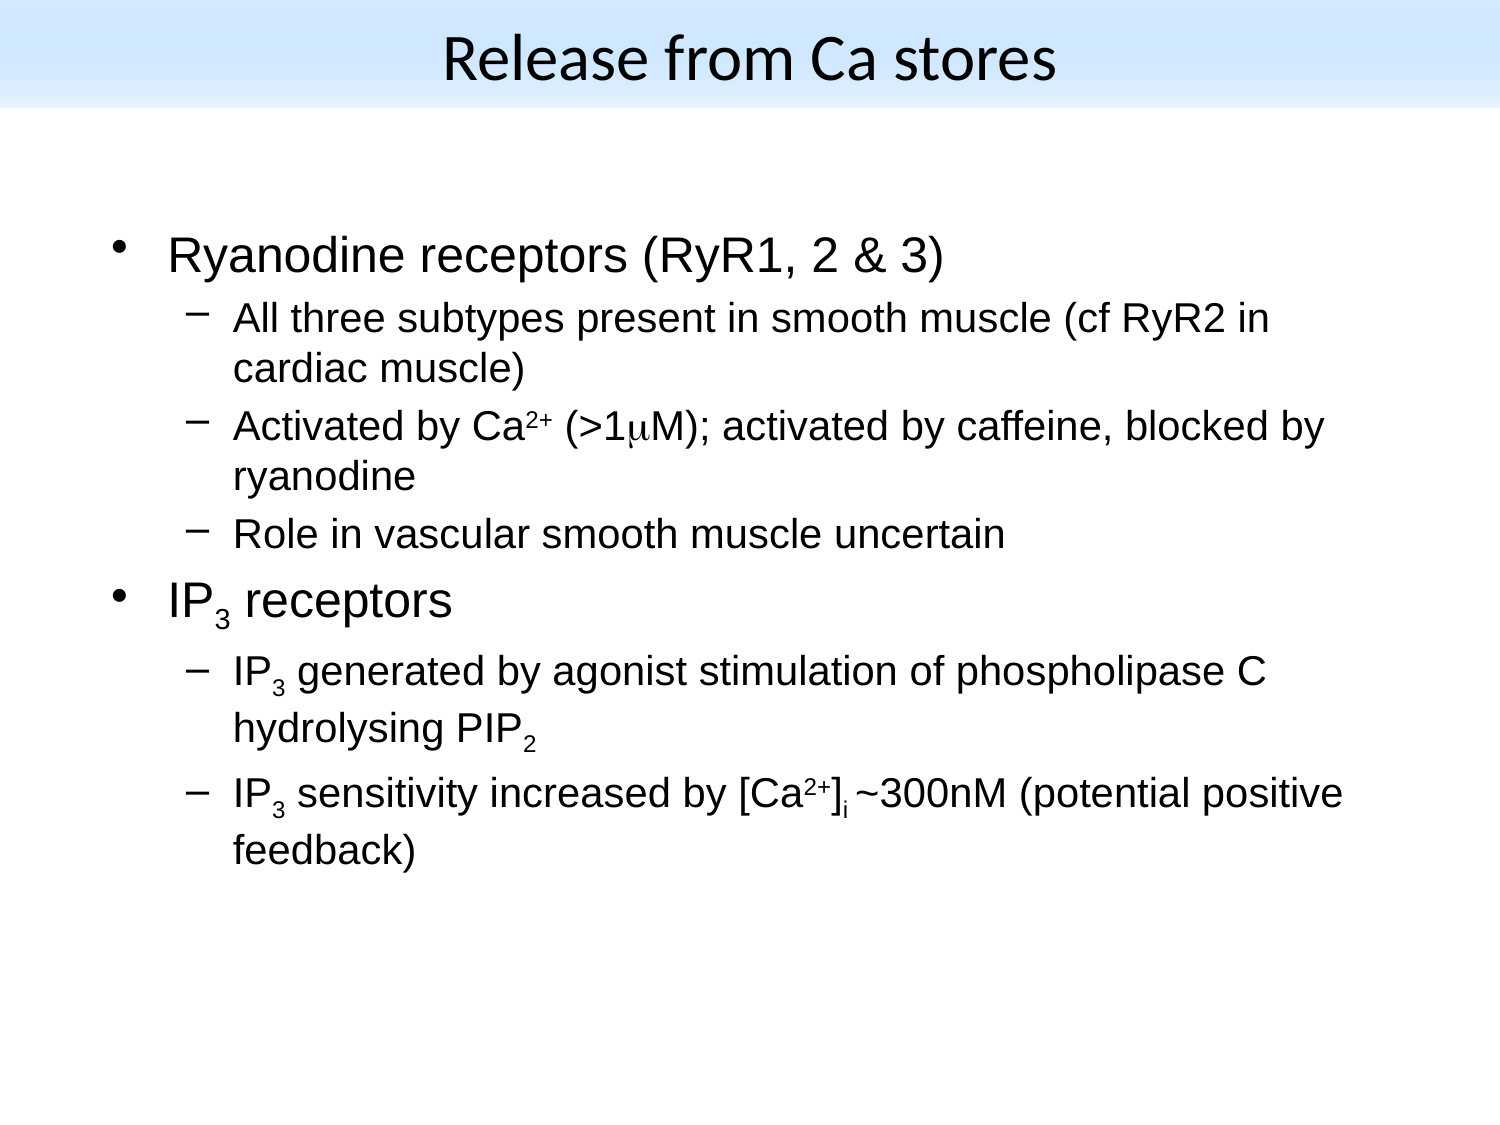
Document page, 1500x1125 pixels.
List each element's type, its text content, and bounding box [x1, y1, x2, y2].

title Release from Ca stores [0, 0, 1500, 108]
list Ryanodine receptors (RyR1, 2 & 3) All three subtypes present in smooth muscle (cf RyR2 in cardiac muscle) Activated by Ca2+ (>1mM); activated by caffeine, blocked by ryanodine Role in vascular smooth muscle uncertain IP3 receptors IP3 generated by agonist stimulation of phospholipase C hydrolysing PIP2 IP3 sensitivity increased by [Ca2+]i ~300nM (potential positive feedback) [95, 214, 1399, 1060]
